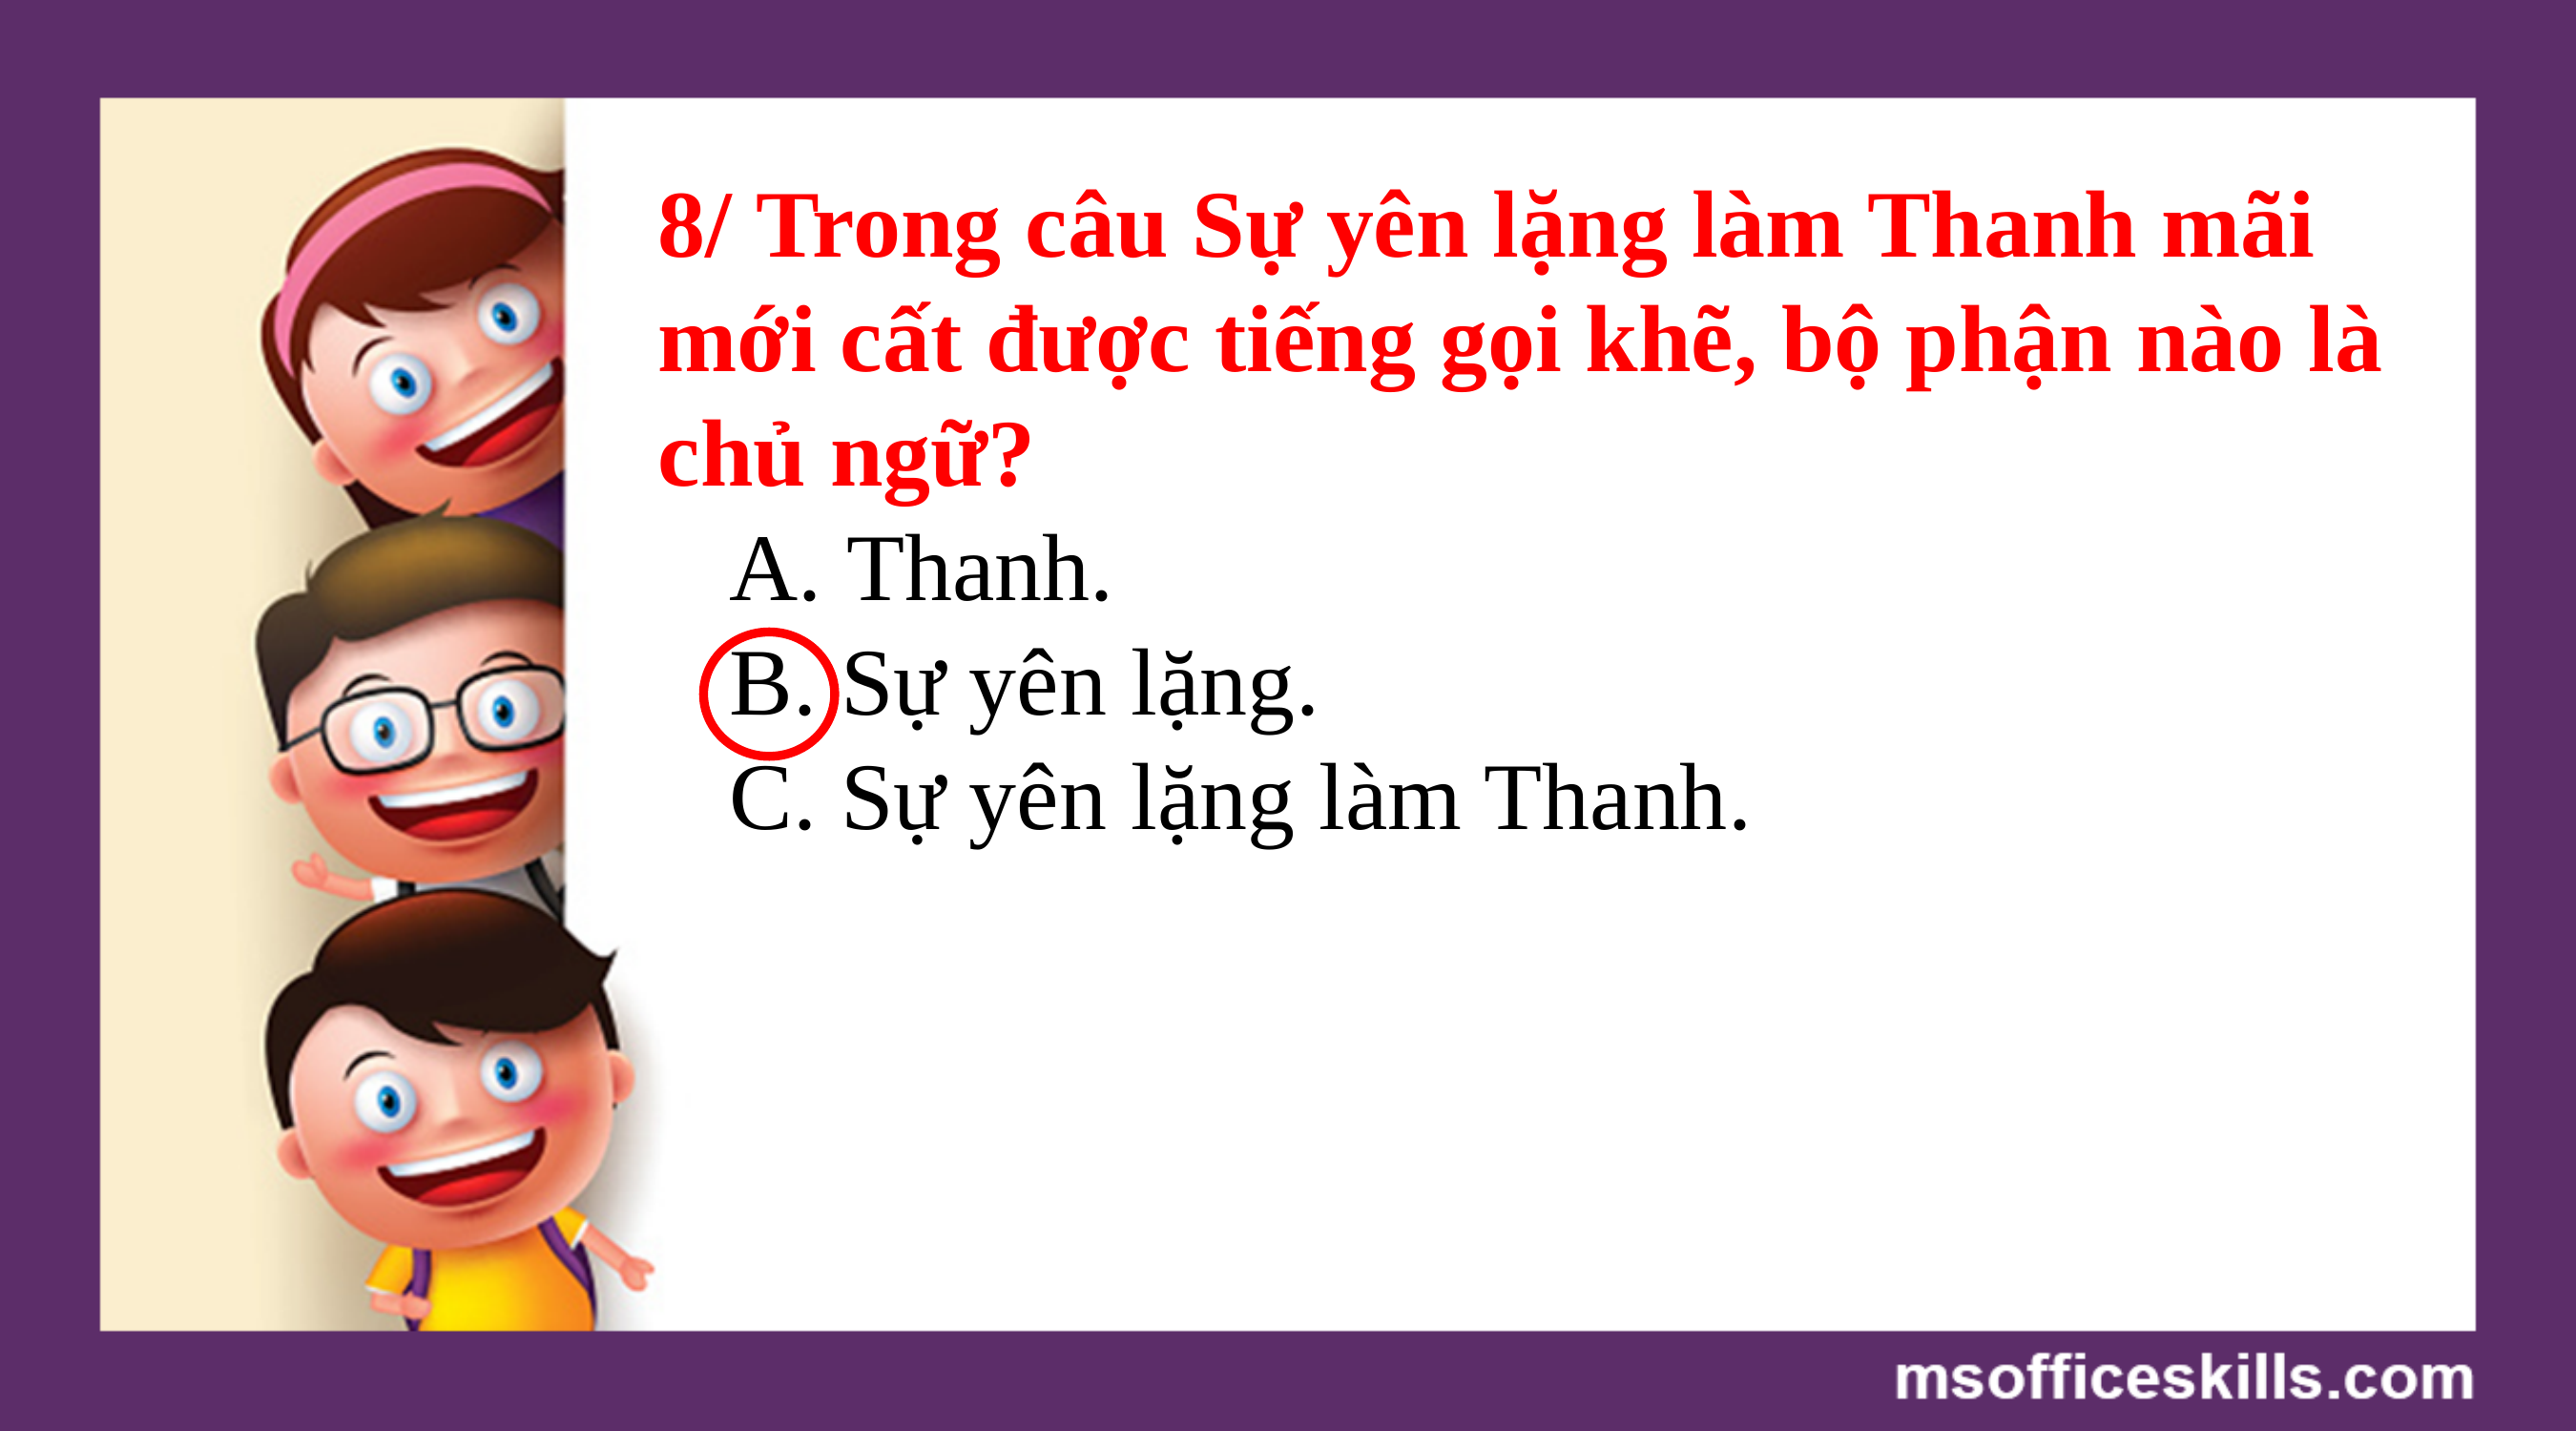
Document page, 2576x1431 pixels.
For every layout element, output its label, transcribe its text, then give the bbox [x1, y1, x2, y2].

text_box [702, 631, 836, 757]
picture [0, 0, 2576, 1431]
text_box 8/ Trong câu Sự yên lặng làm Thanh mãi mới cất được tiếng gọi khẽ, bộ phận nào là chủ ngữ? A. Thanh. B. Sự yên lặng. C. Sự yên lặng làm Thanh. [644, 155, 2457, 856]
